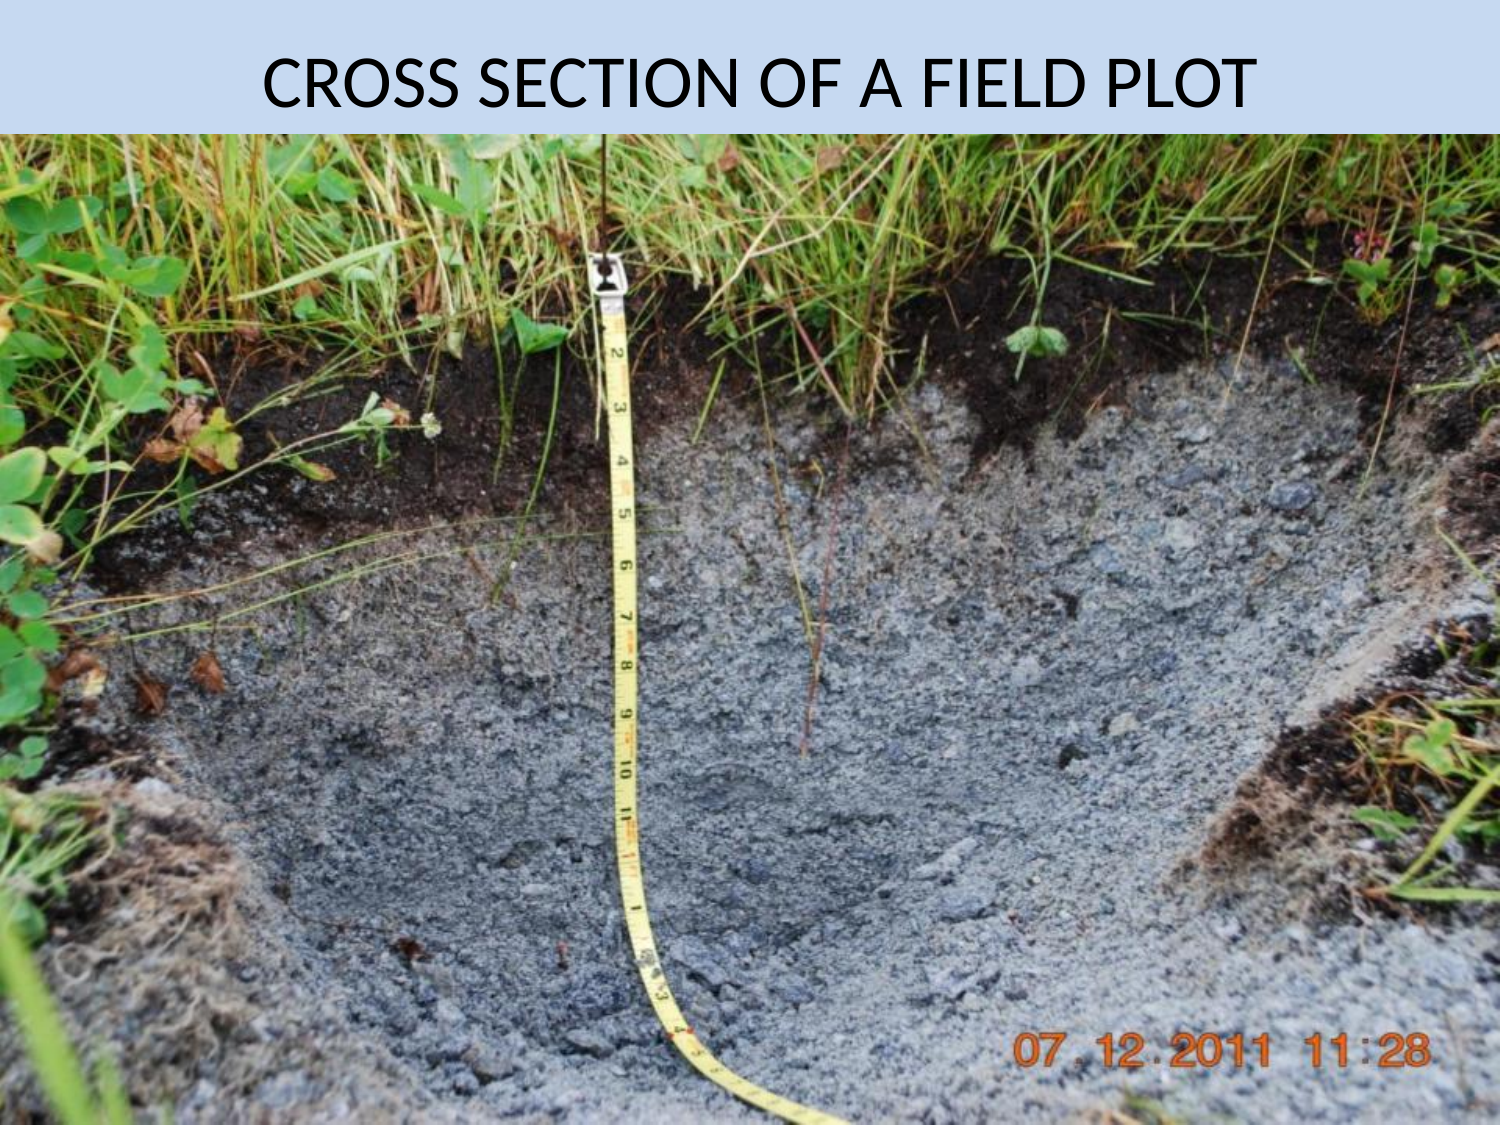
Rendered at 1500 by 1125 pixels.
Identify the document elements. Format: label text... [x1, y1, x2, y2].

picture [0, 134, 1500, 1125]
list CROSS SECTION OF A FIELD PLOT [37, 24, 1463, 132]
